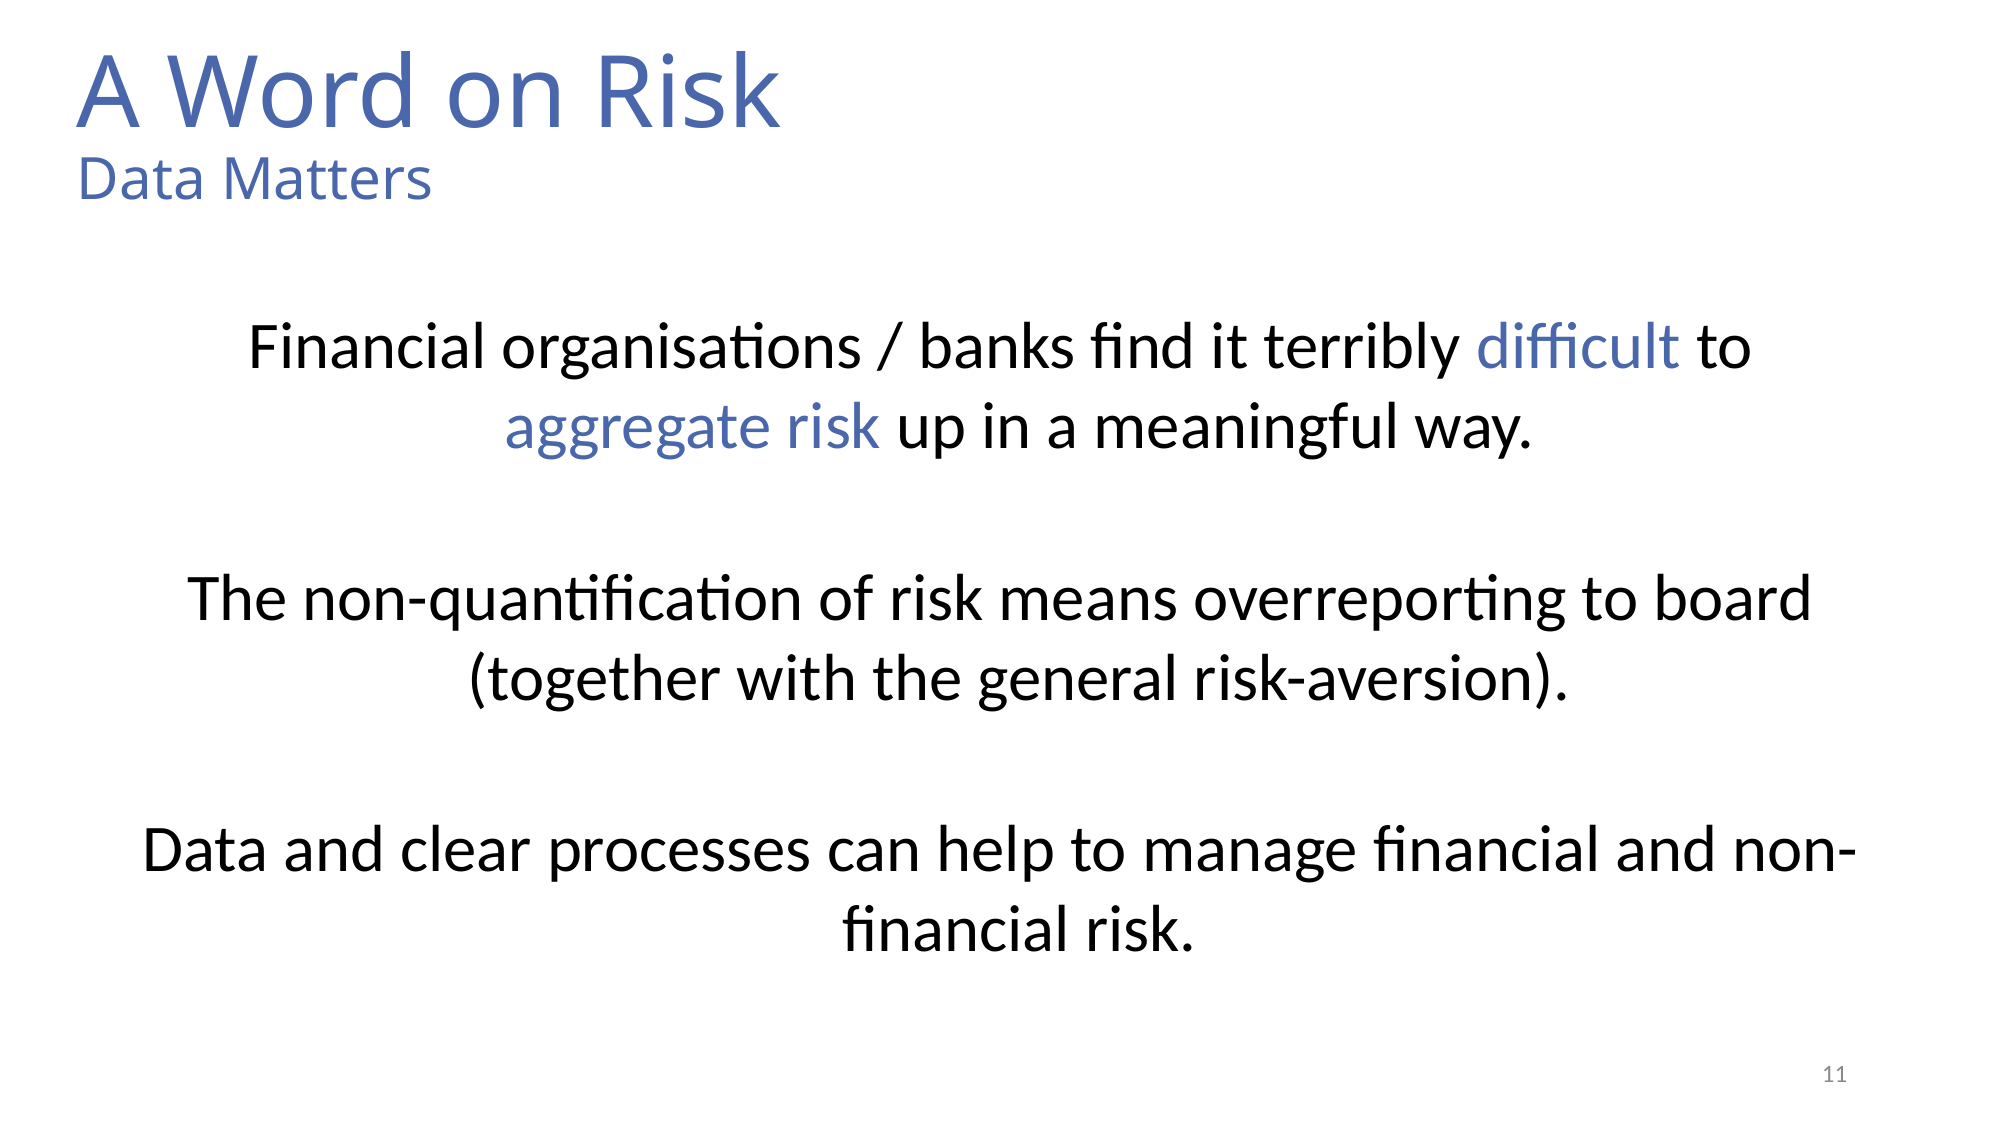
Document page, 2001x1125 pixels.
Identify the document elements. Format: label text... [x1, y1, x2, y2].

slide_number 11 [1412, 1042, 1863, 1103]
title A Word on Risk Data Matters [61, 36, 1787, 217]
list Financial organisations / banks find it terribly difficult to aggregate risk up in a meaningful way. The non-quantification of risk means overreporting to board (together with the general risk-aversion). Data and clear processes can help to manage financial and non-financial risk. [104, 240, 1897, 1027]
